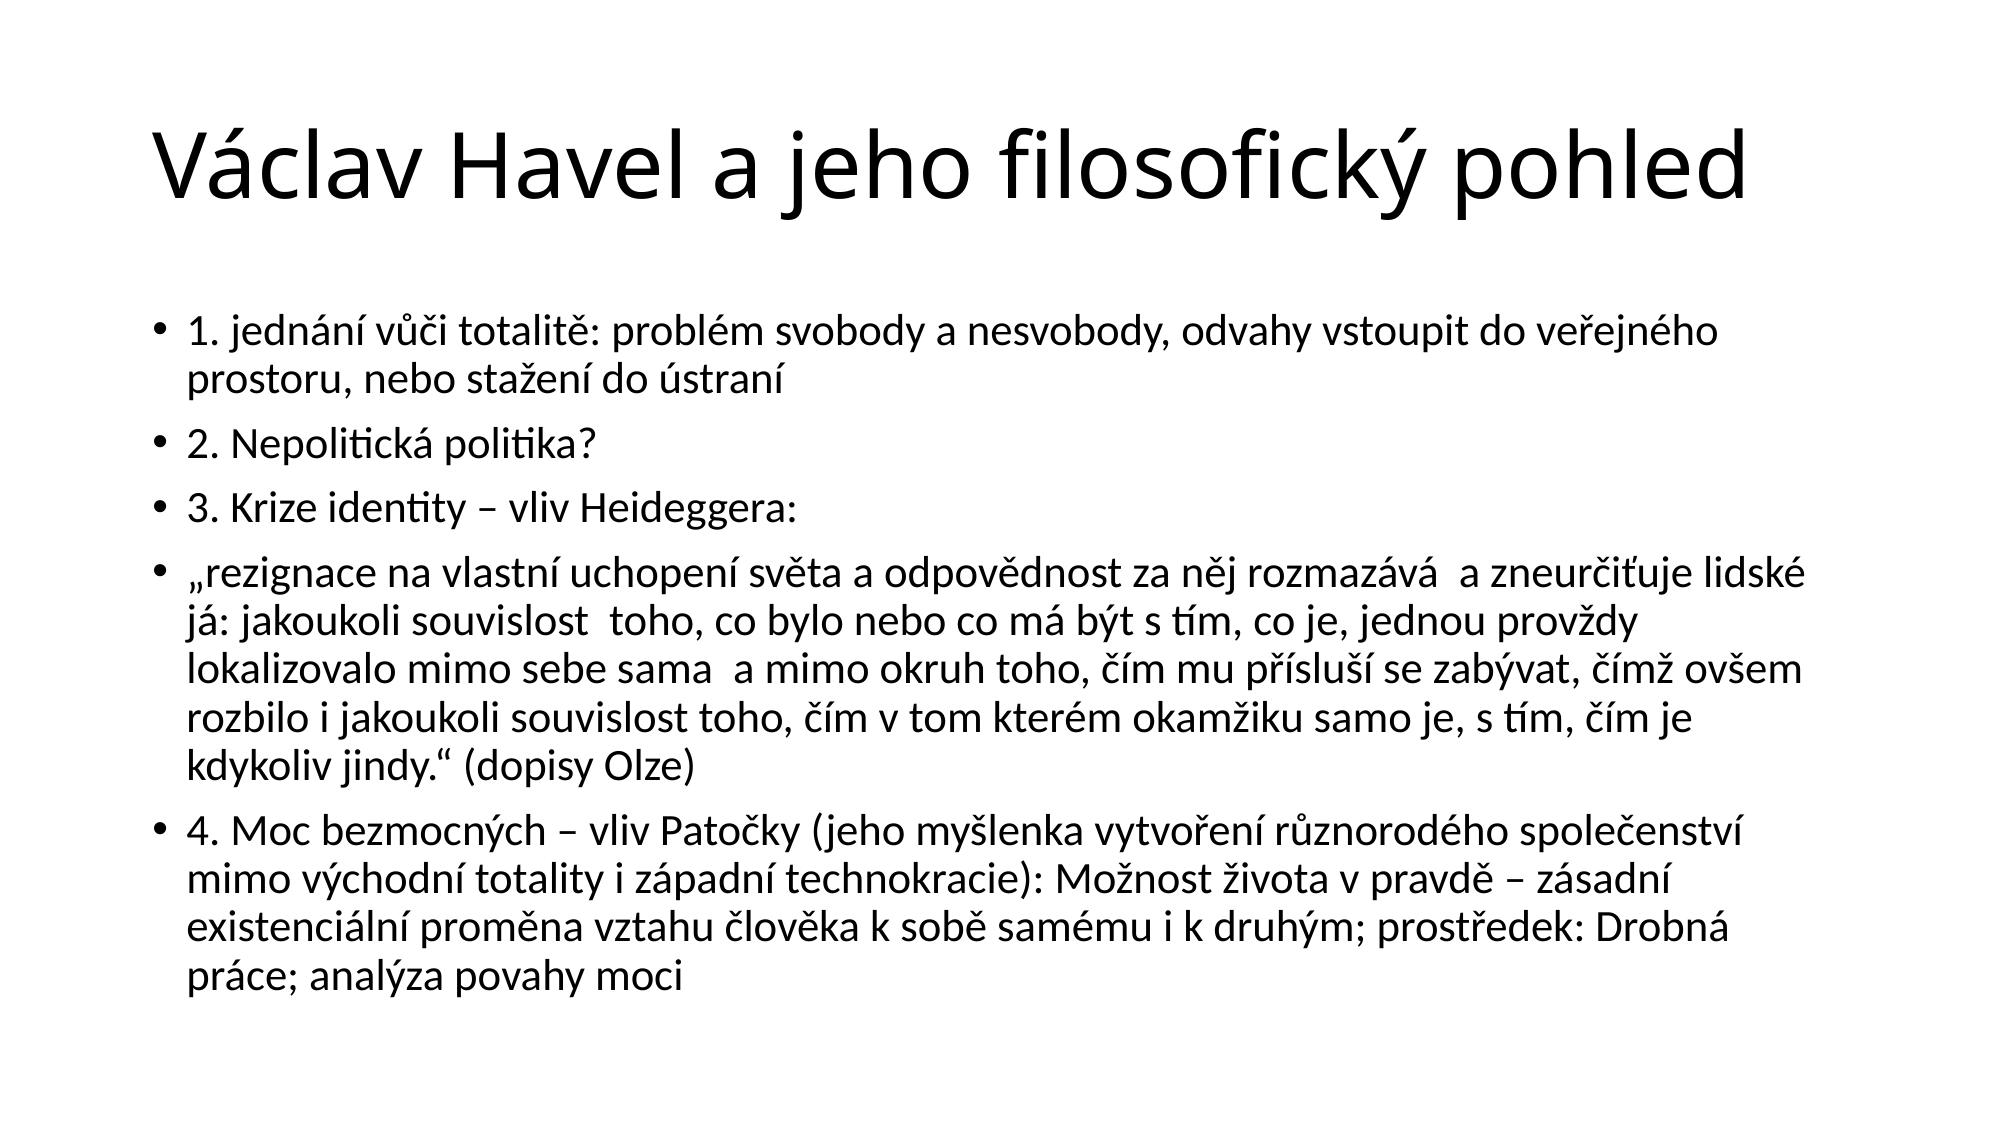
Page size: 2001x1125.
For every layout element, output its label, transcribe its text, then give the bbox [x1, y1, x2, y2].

list 1. jednání vůči totalitě: problém svobody a nesvobody, odvahy vstoupit do veřejného prostoru, nebo stažení do ústraní 2. Nepolitická politika? 3. Krize identity – vliv Heideggera: „rezignace na vlastní uchopení světa a odpovědnost za něj rozmazává a zneurčiťuje lidské já: jakoukoli souvislost toho, co bylo nebo co má být s tím, co je, jednou provždy lokalizovalo mimo sebe sama a mimo okruh toho, čím mu přísluší se zabývat, čímž ovšem rozbilo i jakoukoli souvislost toho, čím v tom kterém okamžiku samo je, s tím, čím je kdykoliv jindy.“ (dopisy Olze) 4. Moc bezmocných – vliv Patočky (jeho myšlenka vytvoření různorodého společenství mimo východní totality i západní technokracie): Možnost života v pravdě – zásadní existenciální proměna vztahu člověka k sobě samému i k druhým; prostředek: Drobná práce; analýza povahy moci [137, 299, 1863, 1014]
title Václav Havel a jeho filosofický pohled [137, 59, 1863, 278]
